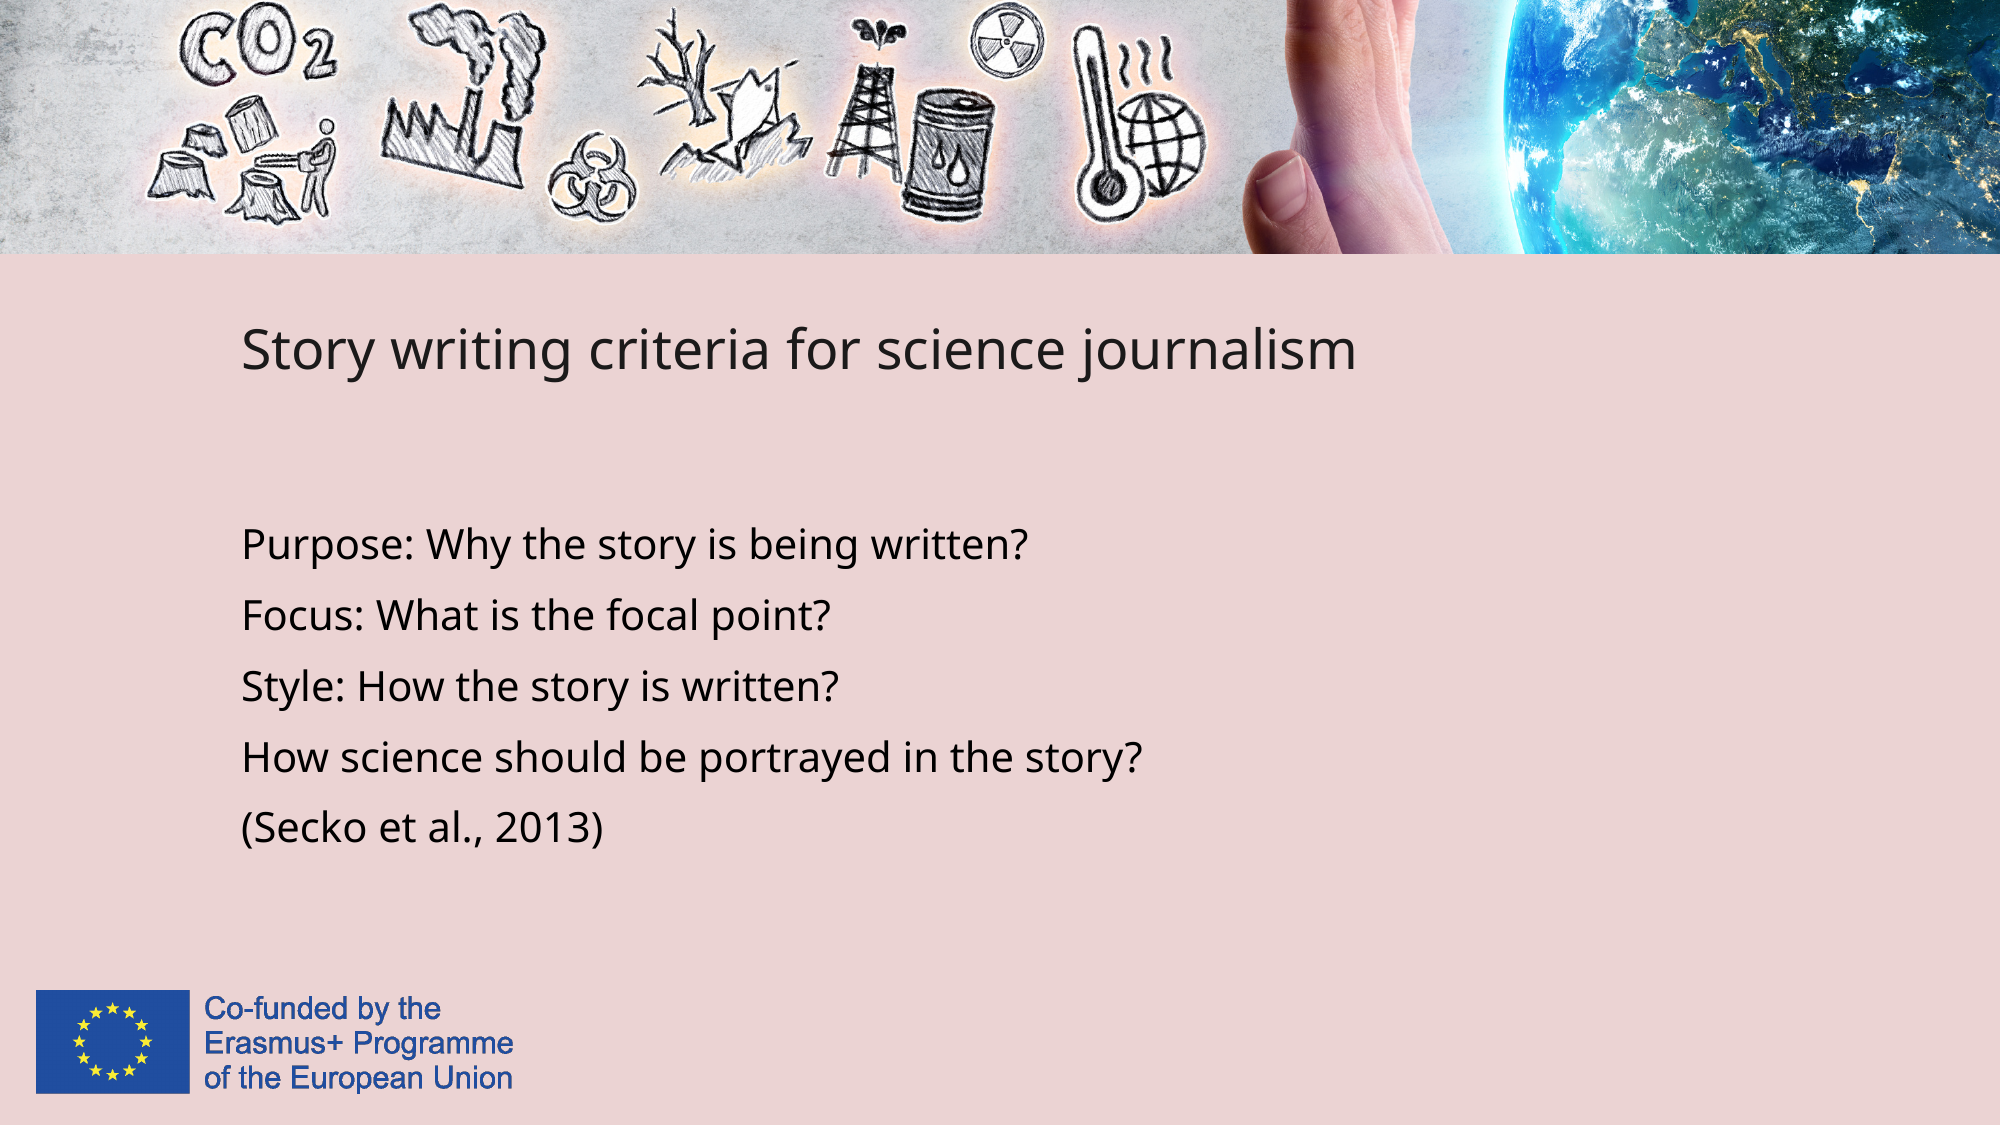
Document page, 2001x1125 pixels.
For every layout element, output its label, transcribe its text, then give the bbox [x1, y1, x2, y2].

picture [36, 990, 513, 1094]
picture [0, 0, 2000, 254]
text_box Story writing criteria for science journalism [241, 273, 1403, 381]
text_box Purpose: Why the story is being written? Focus: What is the focal point? Style: How the story is written? How science should be portrayed in the story? (Secko et al., 2013) [241, 497, 1403, 852]
